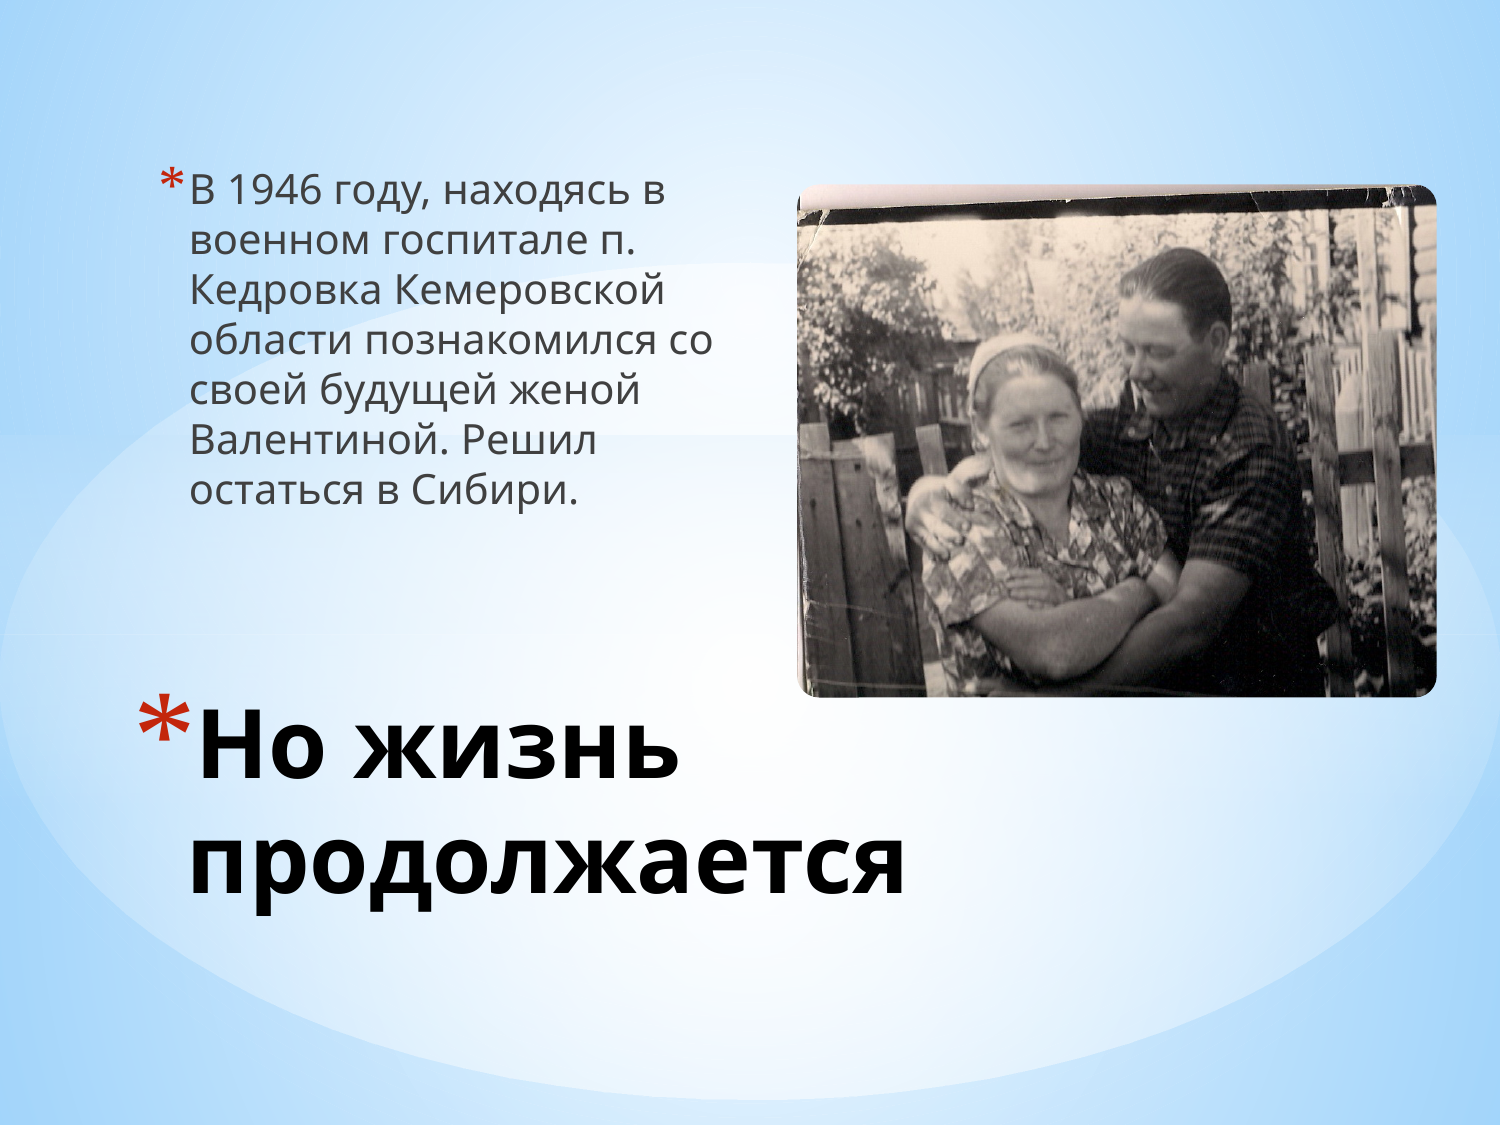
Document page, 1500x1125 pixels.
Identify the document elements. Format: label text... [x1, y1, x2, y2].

title Но жизнь продолжается [119, 732, 1167, 920]
list В 1946 году, находясь в военном госпитале п. Кедровка Кемеровской области познакомился со своей будущей женой Валентиной. Решил остаться в Сибири. [144, 165, 750, 521]
picture [796, 184, 1437, 698]
